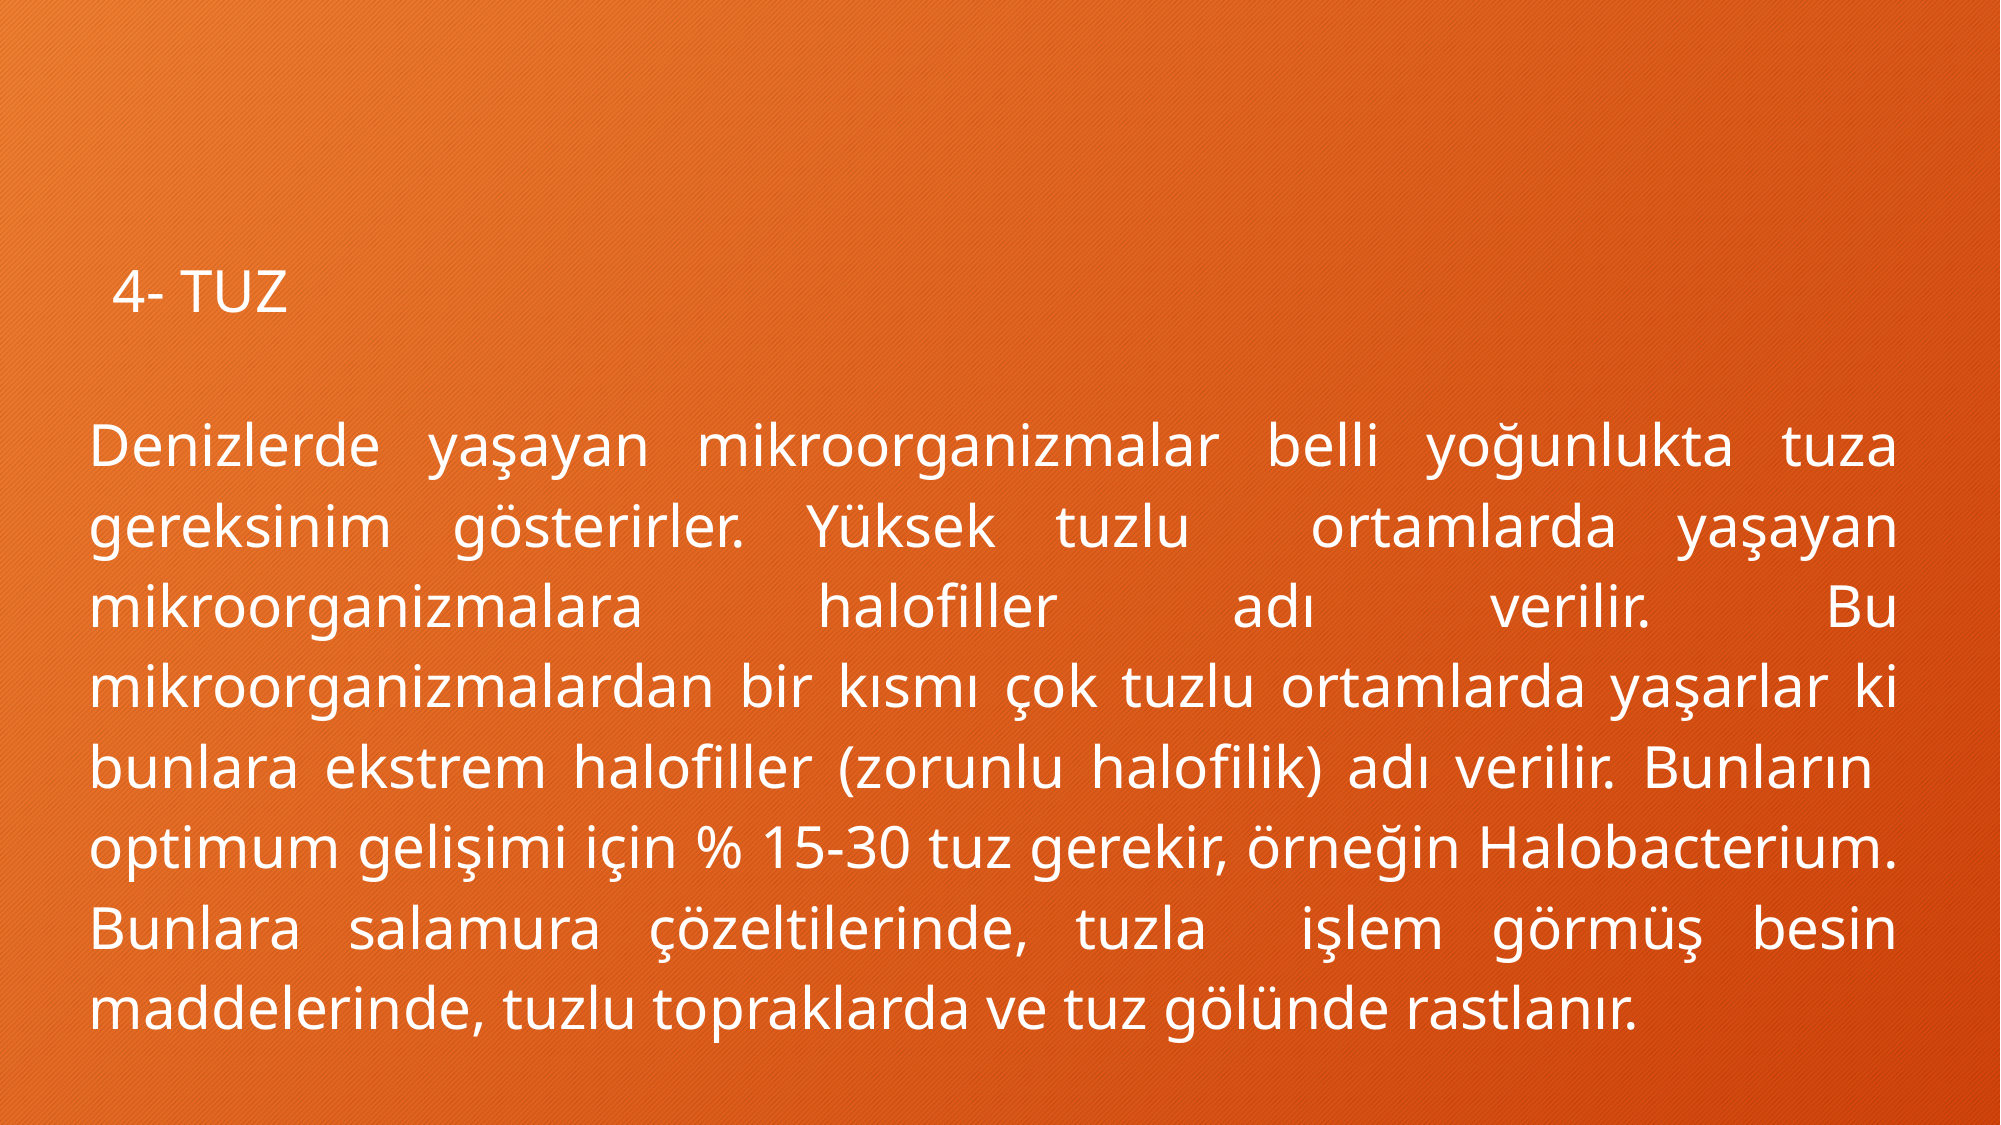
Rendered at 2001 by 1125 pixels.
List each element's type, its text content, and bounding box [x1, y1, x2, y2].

text_box 4- TUZ Denizlerde yaşayan mikroorganizmalar belli yoğunlukta tuza gereksinim gösterirler. Yüksek tuzlu ortamlarda yaşayan mikroorganizmalara halofiller adı verilir. Bu mikroorganizmalardan bir kısmı çok tuzlu ortamlarda yaşarlar ki bunlara ekstrem halofiller (zorunlu halofilik) adı verilir. Bunların optimum gelişimi için % 15-30 tuz gerekir, örneğin Halobacterium. Bunlara salamura çözeltilerinde, tuzla işlem görmüş besin maddelerinde, tuzlu topraklarda ve tuz gölünde rastlanır. [87, 249, 1900, 1042]
